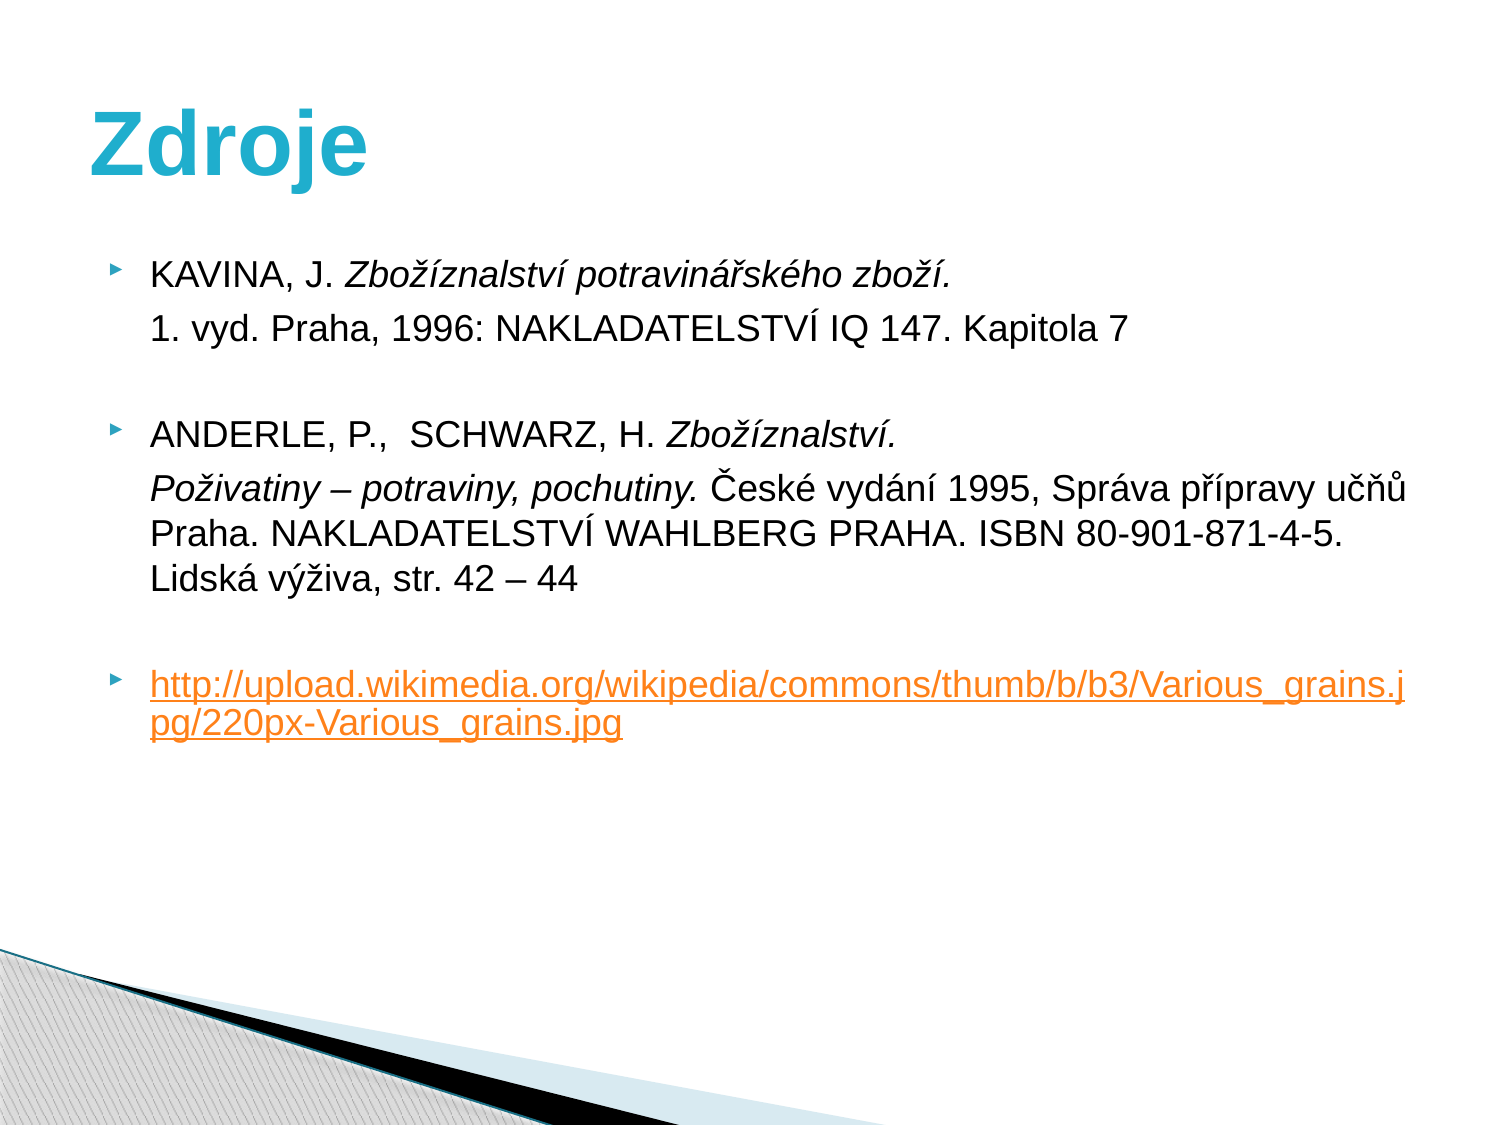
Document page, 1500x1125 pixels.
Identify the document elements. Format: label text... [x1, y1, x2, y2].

title Zdroje [75, 45, 1425, 233]
list KAVINA, J. Zbožíznalství potravinářského zboží. 1. vyd. Praha, 1996: NAKLADATELSTVÍ IQ 147. Kapitola 7 ANDERLE, P., SCHWARZ, H. Zbožíznalství. Poživatiny – potraviny, pochutiny. České vydání 1995, Správa přípravy učňů Praha. NAKLADATELSTVÍ WAHLBERG PRAHA. ISBN 80-901-871-4-5. Lidská výživa, str. 42 – 44 http://upload.wikimedia.org/wikipedia/commons/thumb/b/b3/Various_grains.jpg/220px-Various_grains.jpg [74, 242, 1426, 986]
